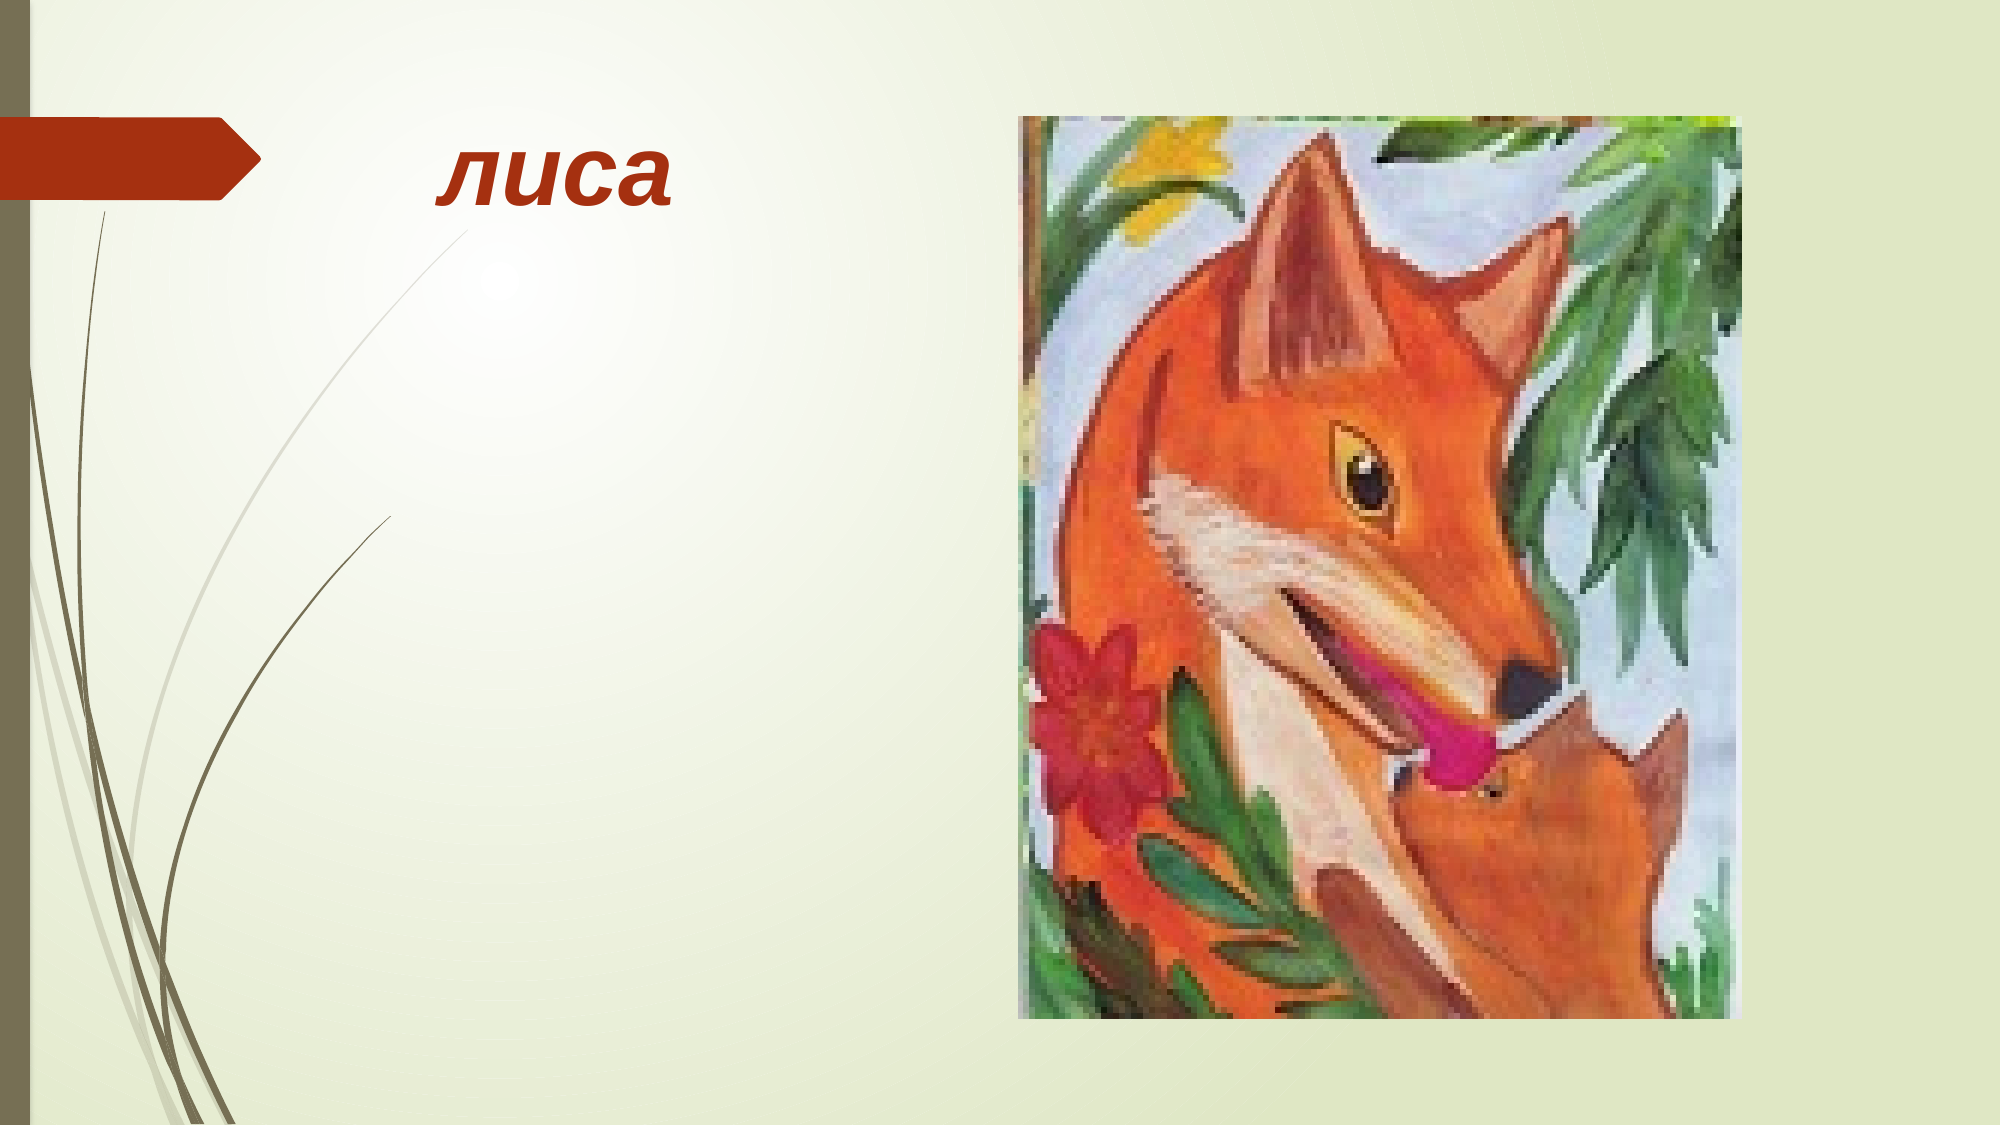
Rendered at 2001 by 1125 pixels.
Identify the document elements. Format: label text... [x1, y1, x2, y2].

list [1018, 116, 1742, 1019]
title лиса [424, 73, 1000, 234]
